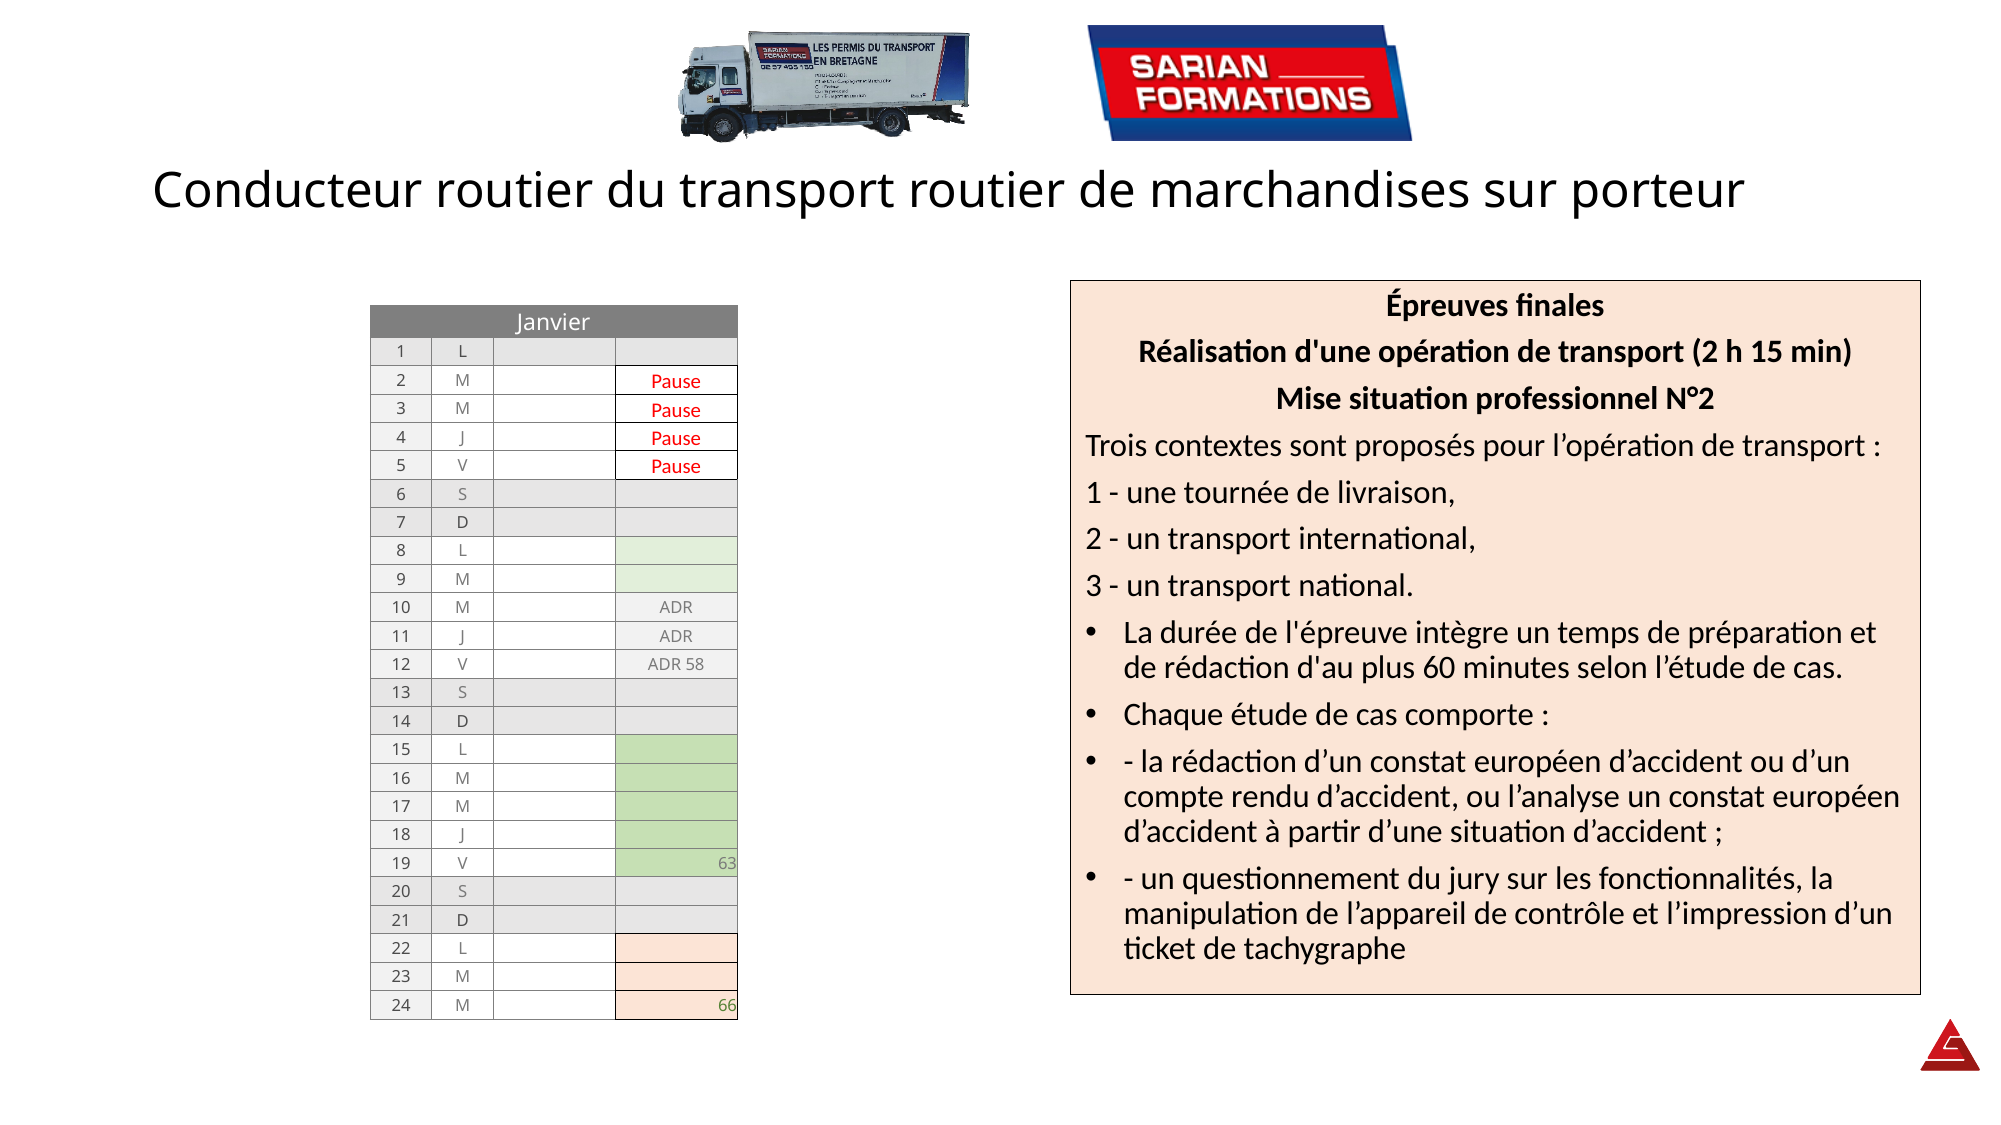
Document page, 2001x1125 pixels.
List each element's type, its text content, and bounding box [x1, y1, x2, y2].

table_cell [494, 650, 615, 678]
table_cell V [432, 451, 493, 479]
table_cell 21 [371, 906, 431, 933]
table_cell [616, 963, 737, 990]
table_cell 23 [371, 963, 431, 990]
table_header Janvier [371, 305, 737, 337]
table_cell M [432, 764, 493, 791]
table_cell Pause [616, 423, 737, 450]
table_cell [494, 366, 615, 394]
table_cell [616, 735, 737, 763]
table_cell [616, 792, 737, 820]
table_cell [494, 679, 615, 706]
table_cell D [432, 707, 493, 734]
table_cell [616, 508, 737, 536]
table_cell [494, 877, 615, 905]
table_cell 8 [371, 537, 431, 564]
table_cell M [432, 366, 493, 394]
table_cell 10 [371, 593, 431, 621]
table_cell [494, 395, 615, 422]
table_cell L [432, 934, 493, 962]
table_cell 17 [371, 792, 431, 820]
table_cell [494, 849, 615, 876]
table_cell [494, 735, 615, 763]
table_cell [616, 537, 737, 564]
table_cell 5 [371, 451, 431, 479]
table_cell 6 [371, 480, 431, 507]
table_cell [616, 764, 737, 791]
table_cell D [432, 508, 493, 536]
table_cell 18 [371, 821, 431, 848]
table_cell [494, 764, 615, 791]
table_cell 11 [371, 622, 431, 649]
table_cell [616, 338, 737, 365]
table_cell M [432, 792, 493, 820]
table_cell M [432, 565, 493, 592]
table_cell [494, 622, 615, 649]
table_cell 19 [371, 849, 431, 876]
table_cell 14 [371, 707, 431, 734]
table_cell [616, 679, 737, 706]
table_cell L [432, 537, 493, 564]
table_cell L [432, 735, 493, 763]
table_cell M [432, 991, 493, 1019]
table_cell [494, 963, 615, 990]
table_cell ADR [616, 622, 737, 649]
table_cell 15 [371, 735, 431, 763]
picture [1920, 1019, 1980, 1071]
table_cell [494, 593, 615, 621]
table_cell 4 [371, 423, 431, 450]
table_cell [494, 451, 615, 479]
table_cell [494, 991, 615, 1019]
table_cell V [432, 650, 493, 678]
table_cell [494, 934, 615, 962]
table_cell ADR 58 [616, 650, 737, 678]
table_cell 63 [616, 849, 737, 876]
table_cell 22 [371, 934, 431, 962]
table_cell [494, 792, 615, 820]
table_cell J [432, 423, 493, 450]
table_cell [494, 565, 615, 592]
table_cell 12 [371, 650, 431, 678]
table_cell [494, 537, 615, 564]
table_cell J [432, 821, 493, 848]
table_cell L [432, 338, 493, 365]
table_cell [616, 877, 737, 905]
table_cell 66 [616, 991, 737, 1019]
table_cell M [432, 395, 493, 422]
table_cell D [432, 906, 493, 933]
title Conducteur routier du transport routier de marchandises sur porteur [137, 153, 1863, 232]
table_cell [494, 906, 615, 933]
table_cell 3 [371, 395, 431, 422]
table_cell 24 [371, 991, 431, 1019]
table_cell ADR [616, 593, 737, 621]
table_cell [616, 906, 737, 933]
table_cell [494, 338, 615, 365]
table_cell 16 [371, 764, 431, 791]
list Épreuves finales Réalisation d'une opération de transport (2 h 15 min) Mise situation professionnel N°2 Trois contextes sont proposés pour l’opération de transport : 1 - une tournée de livraison, 2 - un transport international, 3 - un transport national. La durée de l'épreuve intègre un temps de préparation et de rédaction d'au plus 60 minutes selon l’étude de cas. Chaque étude de cas comporte : - la rédaction d’un constat européen d’accident ou d’un compte rendu d’accident, ou l’analyse un constat européen d’accident à partir d’une situation d’accident ; - un questionnement du jury sur les fonctionnalités, la manipulation de l’appareil de contrôle et l’impression d’un ticket de tachygraphe [1070, 280, 1921, 995]
table_cell S [432, 679, 493, 706]
table_cell M [432, 593, 493, 621]
table_cell [616, 821, 737, 848]
table_cell Pause [616, 366, 737, 394]
picture [1028, 25, 1472, 141]
table_cell 13 [371, 679, 431, 706]
table_cell [616, 480, 737, 507]
table_cell S [432, 877, 493, 905]
table_cell 2 [371, 366, 431, 394]
table_cell V [432, 849, 493, 876]
table_cell 20 [371, 877, 431, 905]
table_cell M [432, 963, 493, 990]
table_cell S [432, 480, 493, 507]
table_cell 1 [371, 338, 431, 365]
table_cell [616, 934, 737, 962]
table_cell 7 [371, 508, 431, 536]
table_cell Pause [616, 451, 737, 479]
table_cell [494, 707, 615, 734]
table_cell Pause [616, 395, 737, 422]
table_cell [494, 821, 615, 848]
table_cell [494, 508, 615, 536]
table_cell 9 [371, 565, 431, 592]
table_cell [494, 480, 615, 507]
table_cell [494, 423, 615, 450]
table_cell [616, 707, 737, 734]
picture [674, 28, 971, 149]
table_cell J [432, 622, 493, 649]
table_cell [616, 565, 737, 592]
